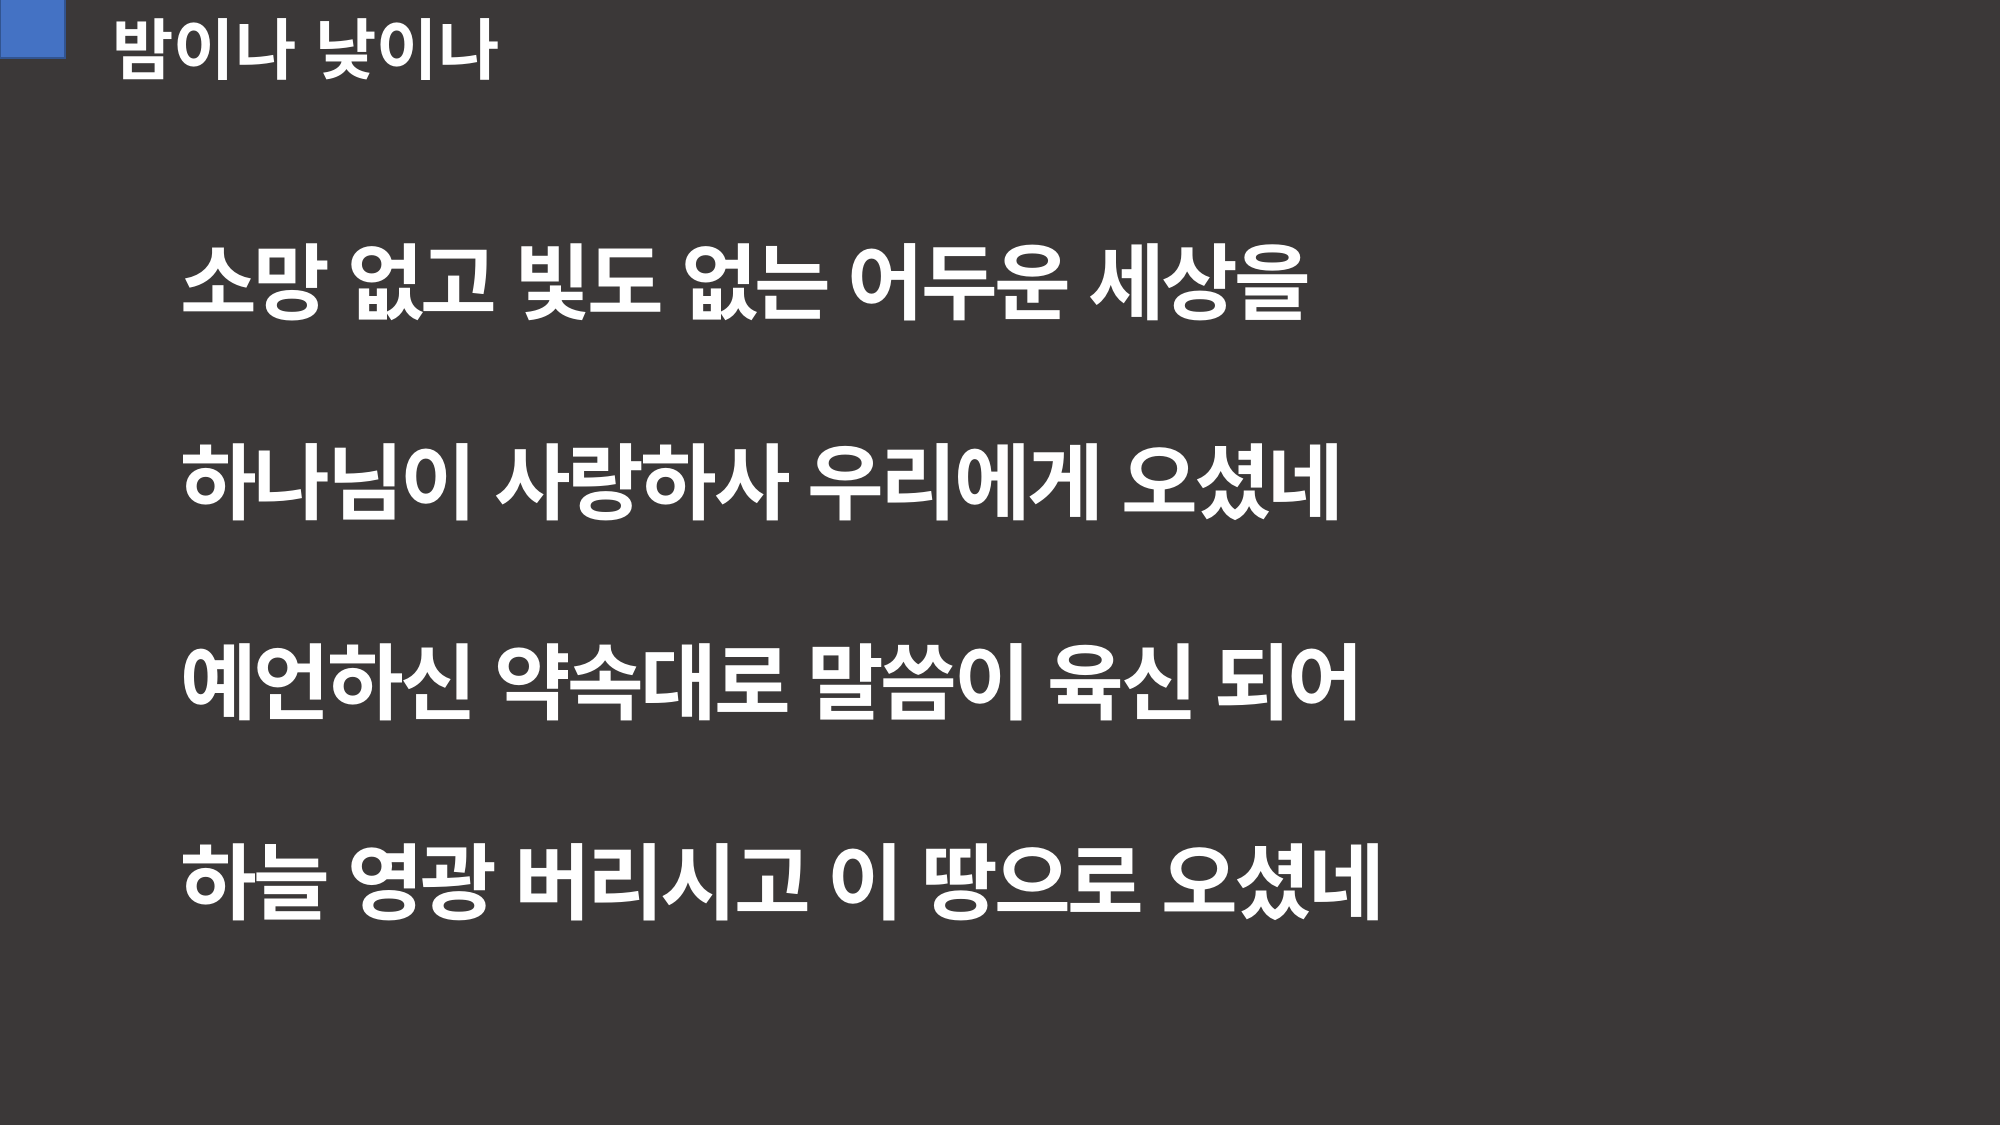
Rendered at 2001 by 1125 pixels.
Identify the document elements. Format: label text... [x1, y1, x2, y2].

text_box 밤이나 낮이나 [97, 0, 1098, 95]
text_box [0, 0, 66, 59]
text_box 소망 없고 빛도 없는 어두운 세상을 하나님이 사랑하사 우리에게 오셨네 예언하신 약속대로 말씀이 육신 되어 하늘 영광 버리시고 이 땅으로 오셨네 [165, 122, 1451, 938]
